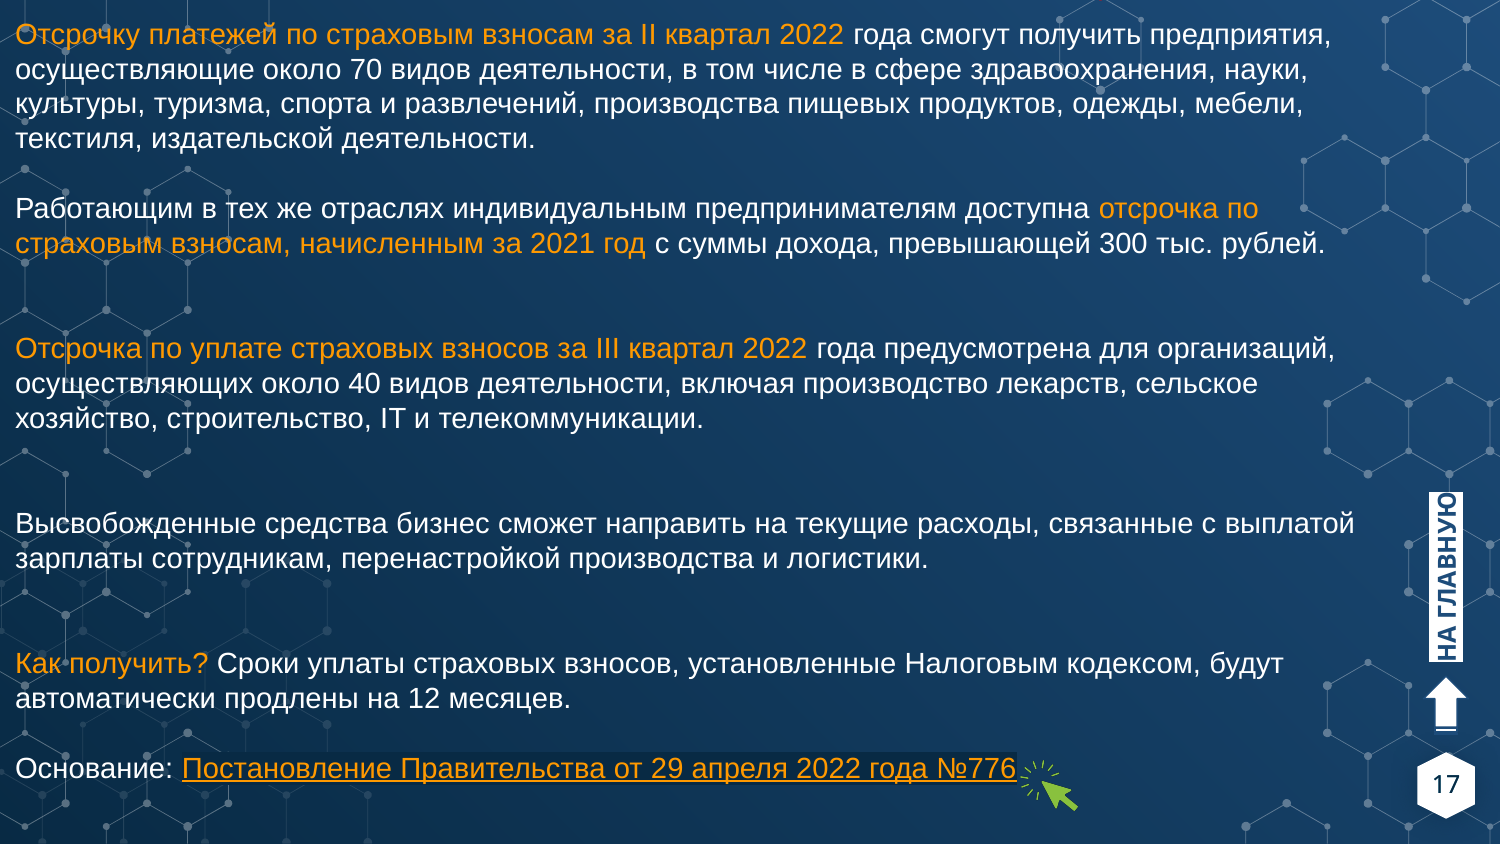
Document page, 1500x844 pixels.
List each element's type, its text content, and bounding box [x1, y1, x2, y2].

text_box Отсрочку платежей по страховым взносам за II квартал 2022 года смогут получить предприятия, осуществляющие около 70 видов деятельности, в том числе в сфере здравоохранения, науки, культуры, туризма, спорта и развлечений, производства пищевых продуктов, одежды, мебели, текстиля, издательской деятельности. Работающим в тех же отраслях индивидуальным предпринимателям доступна отсрочка по страховым взносам, начисленным за 2021 год с суммы дохода, превышающей 300 тыс. рублей. Отсрочка по уплате страховых взносов за III квартал 2022 года предусмотрена для организаций, осуществляющих около 40 видов деятельности, включая производство лекарств, сельское хозяйство, строительство, IT и телекоммуникации. Высвобожденные средства бизнес сможет направить на текущие расходы, связанные с выплатой зарплаты сотрудникам, перенастройкой производства и логистики. Как получить? Сроки уплаты страховых взносов, установленные Налоговым кодексом, будут автоматически продлены на 12 месяцев. Основание: Постановление Правительства от 29 апреля 2022 года №776 [0, 0, 1391, 800]
text_box [1423, 678, 1469, 735]
text_box НА ГЛАВНУЮ [1415, 451, 1476, 678]
slide_number 17 [1417, 752, 1475, 819]
picture [1020, 760, 1078, 811]
